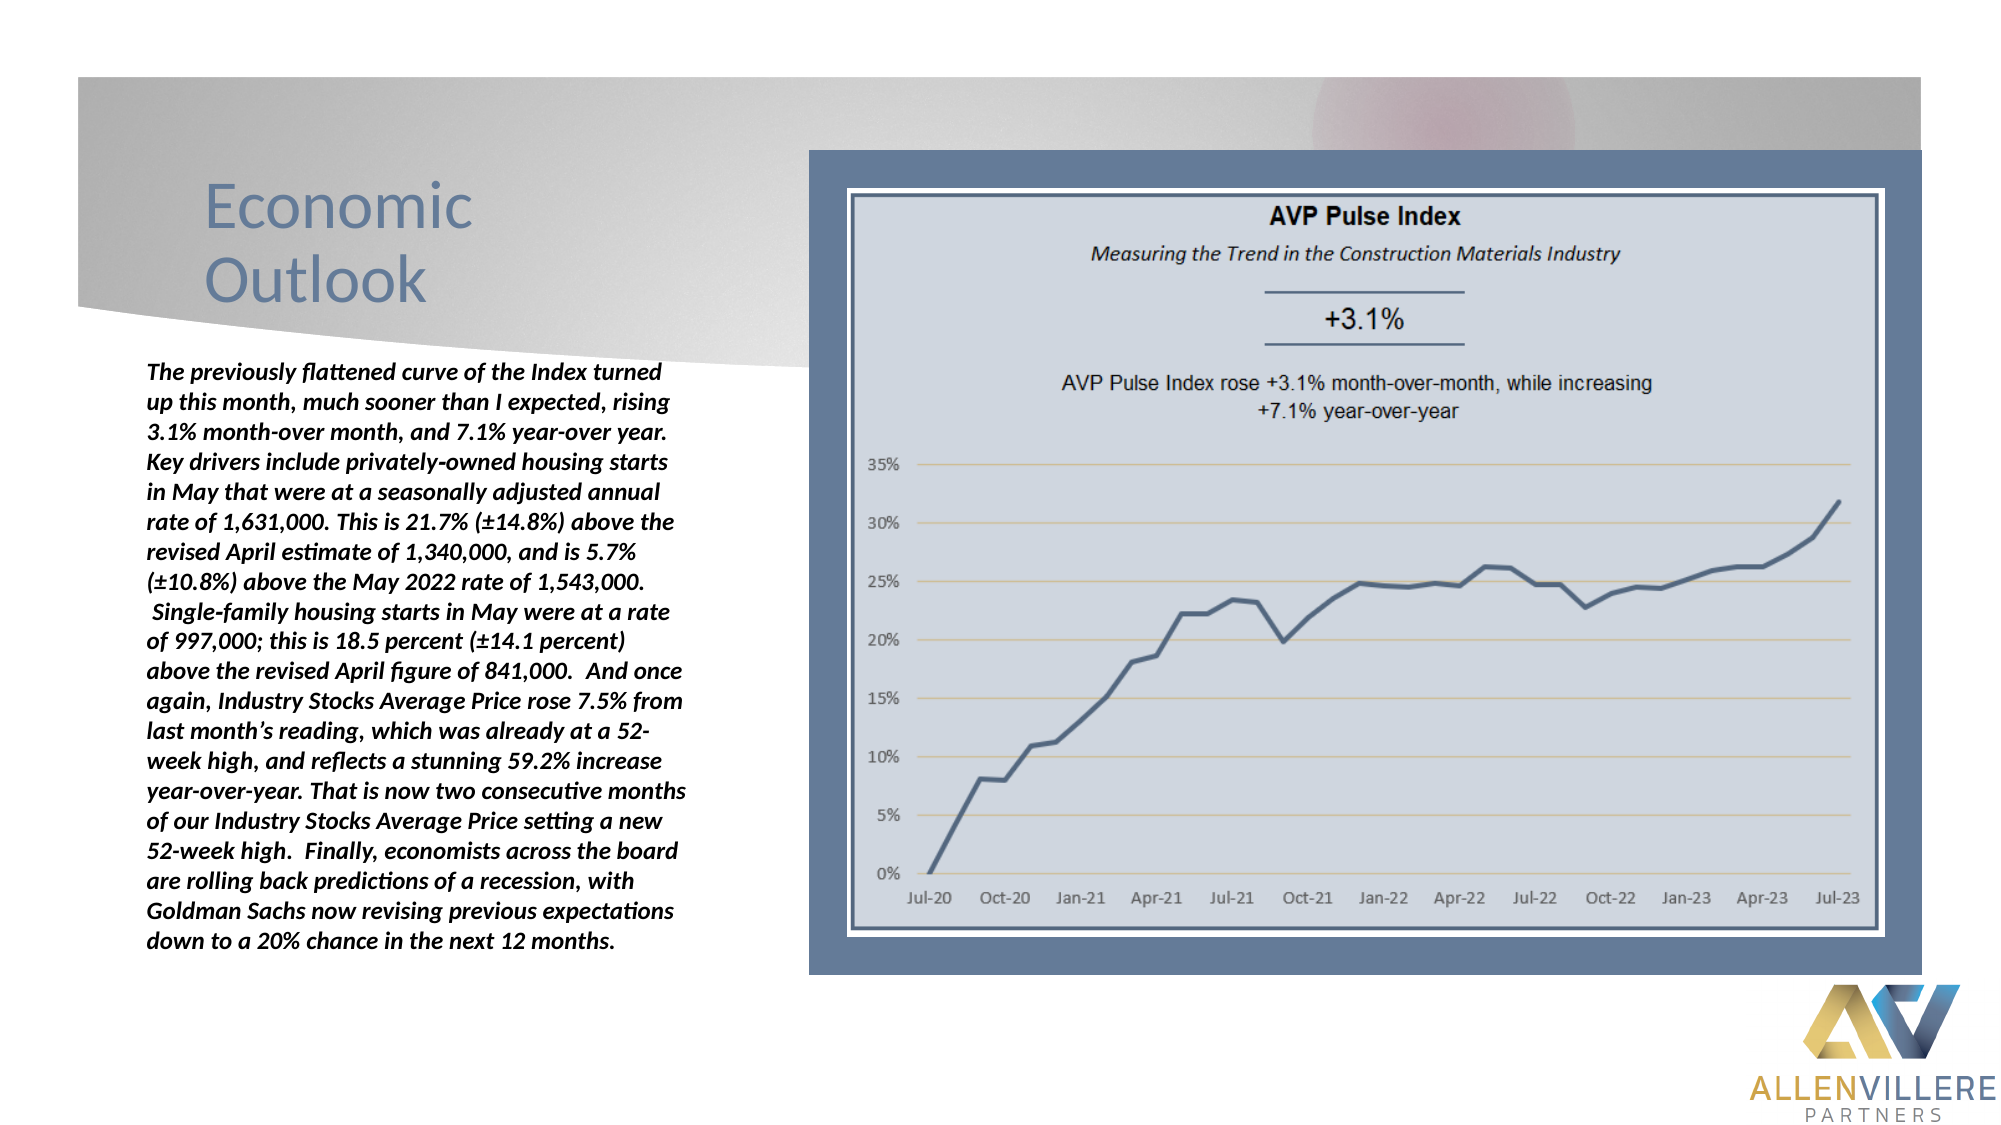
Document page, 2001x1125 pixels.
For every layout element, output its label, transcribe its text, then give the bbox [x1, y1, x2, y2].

list The previously flattened curve of the Index turned up this month, much sooner than I expected, rising 3.1% month-over month, and 7.1% year-over year. Key drivers include privately‐owned housing starts in May that were at a seasonally adjusted annual rate of 1,631,000. This is 21.7% (±14.8%) above the revised April estimate of 1,340,000, and is 5.7% (±10.8%) above the May 2022 rate of 1,543,000. Single‐family housing starts in May were at a rate of 997,000; this is 18.5 percent (±14.1 percent) above the revised April figure of 841,000. And once again, Industry Stocks Average Price rose 7.5% from last month’s reading, which was already at a 52-week high, and reflects a stunning 59.2% increase year-over-year. That is now two consecutive months of our Industry Stocks Average Price setting a new 52-week high. Finally, economists across the board are rolling back predictions of a recession, with Goldman Sachs now revising previous expectations down to a 20% chance in the next 12 months. [131, 347, 704, 988]
picture [1746, 978, 2000, 1125]
title Economic Outlook [189, 159, 673, 328]
picture [846, 187, 1886, 938]
